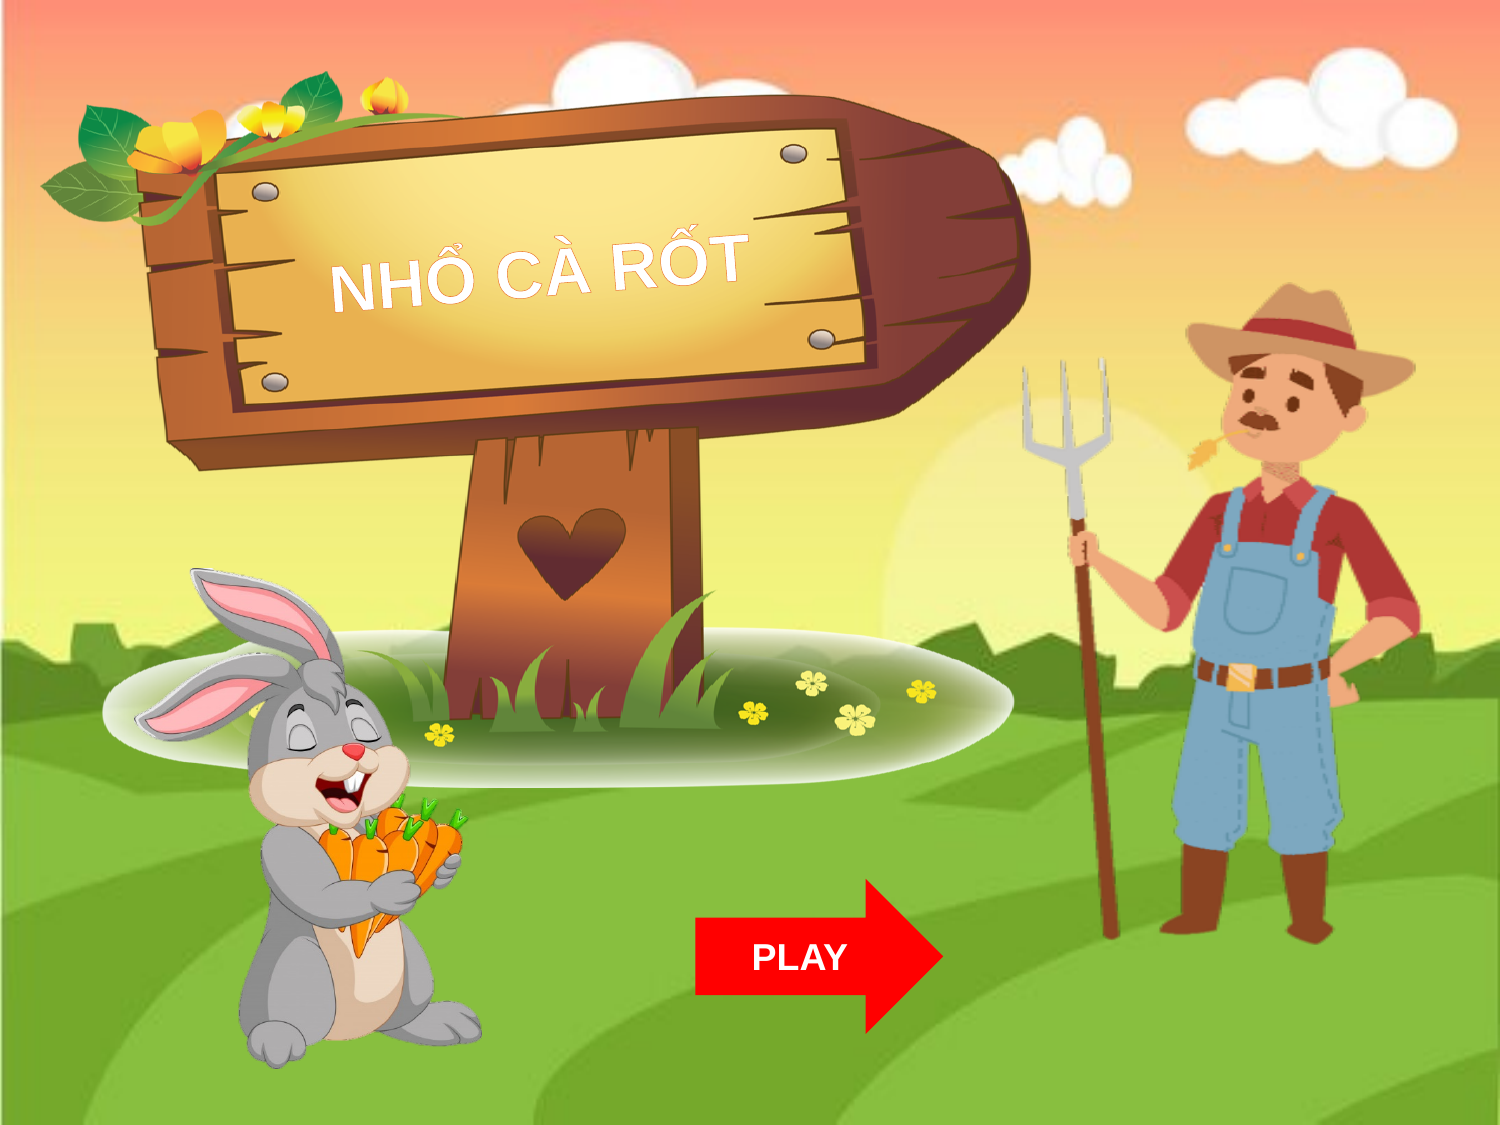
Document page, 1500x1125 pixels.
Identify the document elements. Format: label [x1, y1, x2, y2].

picture [0, 0, 1500, 1125]
text_box [695, 878, 944, 1034]
